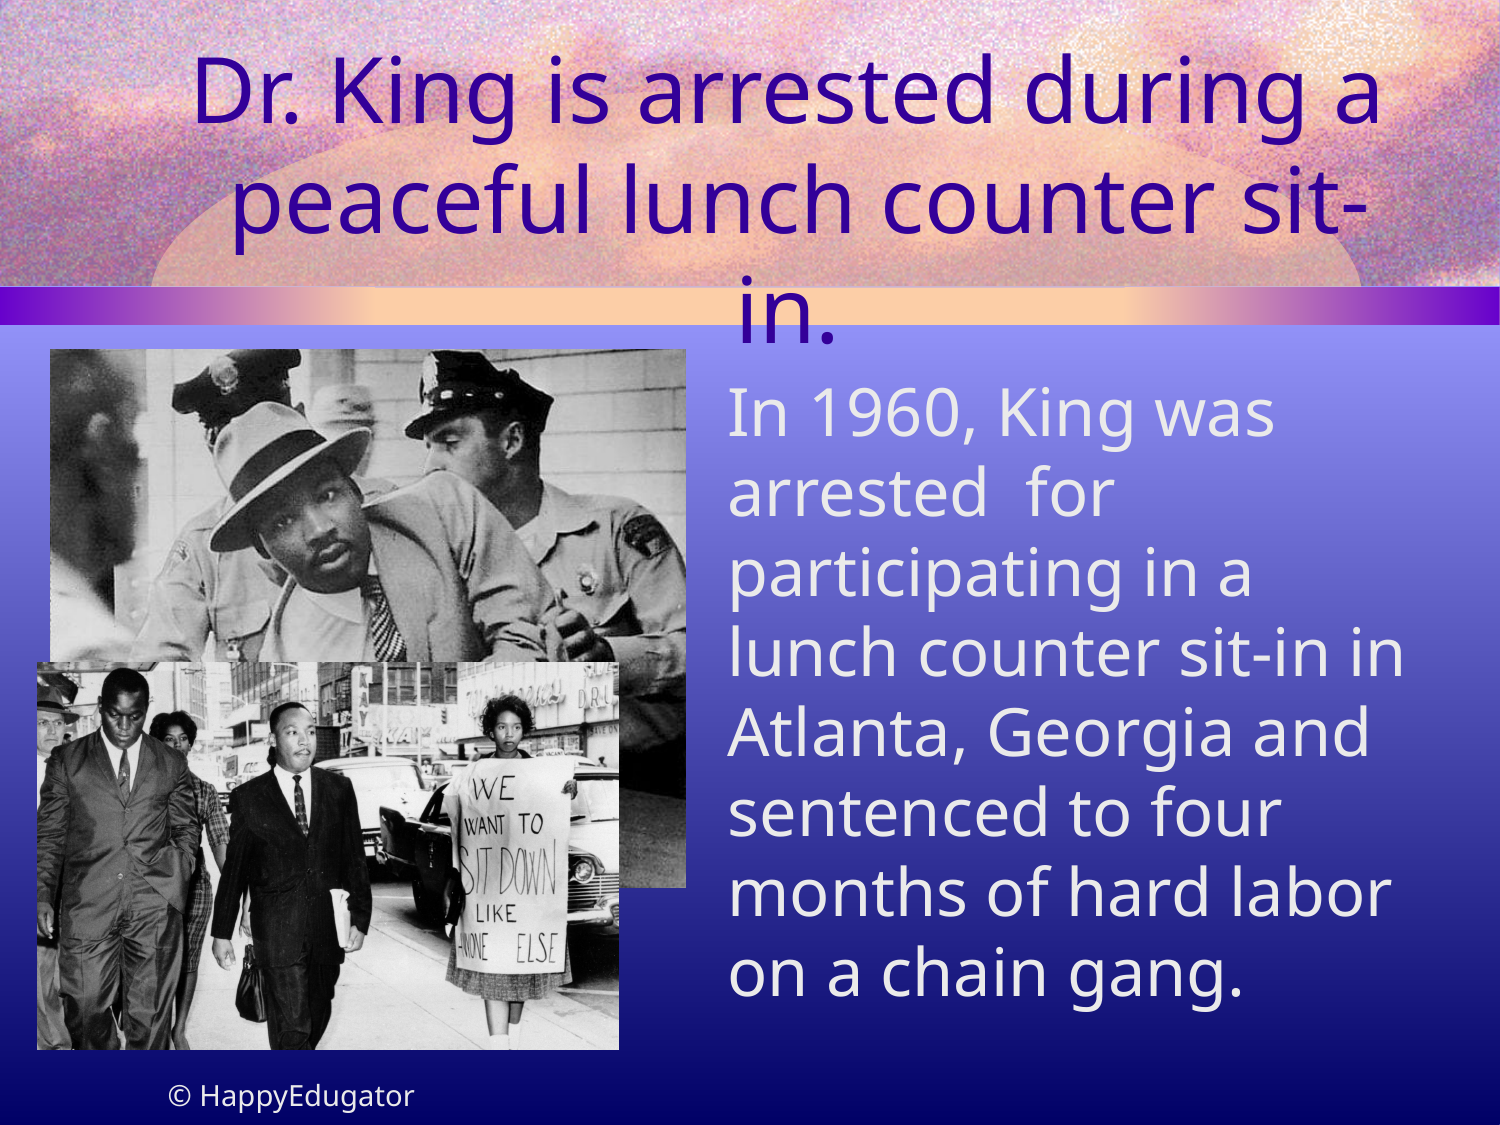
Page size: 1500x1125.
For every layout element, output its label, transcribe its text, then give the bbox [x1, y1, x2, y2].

text_box In 1960, King was arrested for participating in a lunch counter sit-in in Atlanta, Georgia and sentenced to four months of hard labor on a chain gang. [712, 362, 1450, 1017]
text_box Dr. King is arrested during a peaceful lunch counter sit-in. [162, 24, 1438, 213]
picture [37, 349, 687, 1051]
picture [0, 0, 1500, 286]
footer © HappyEdugator [53, 1059, 530, 1125]
